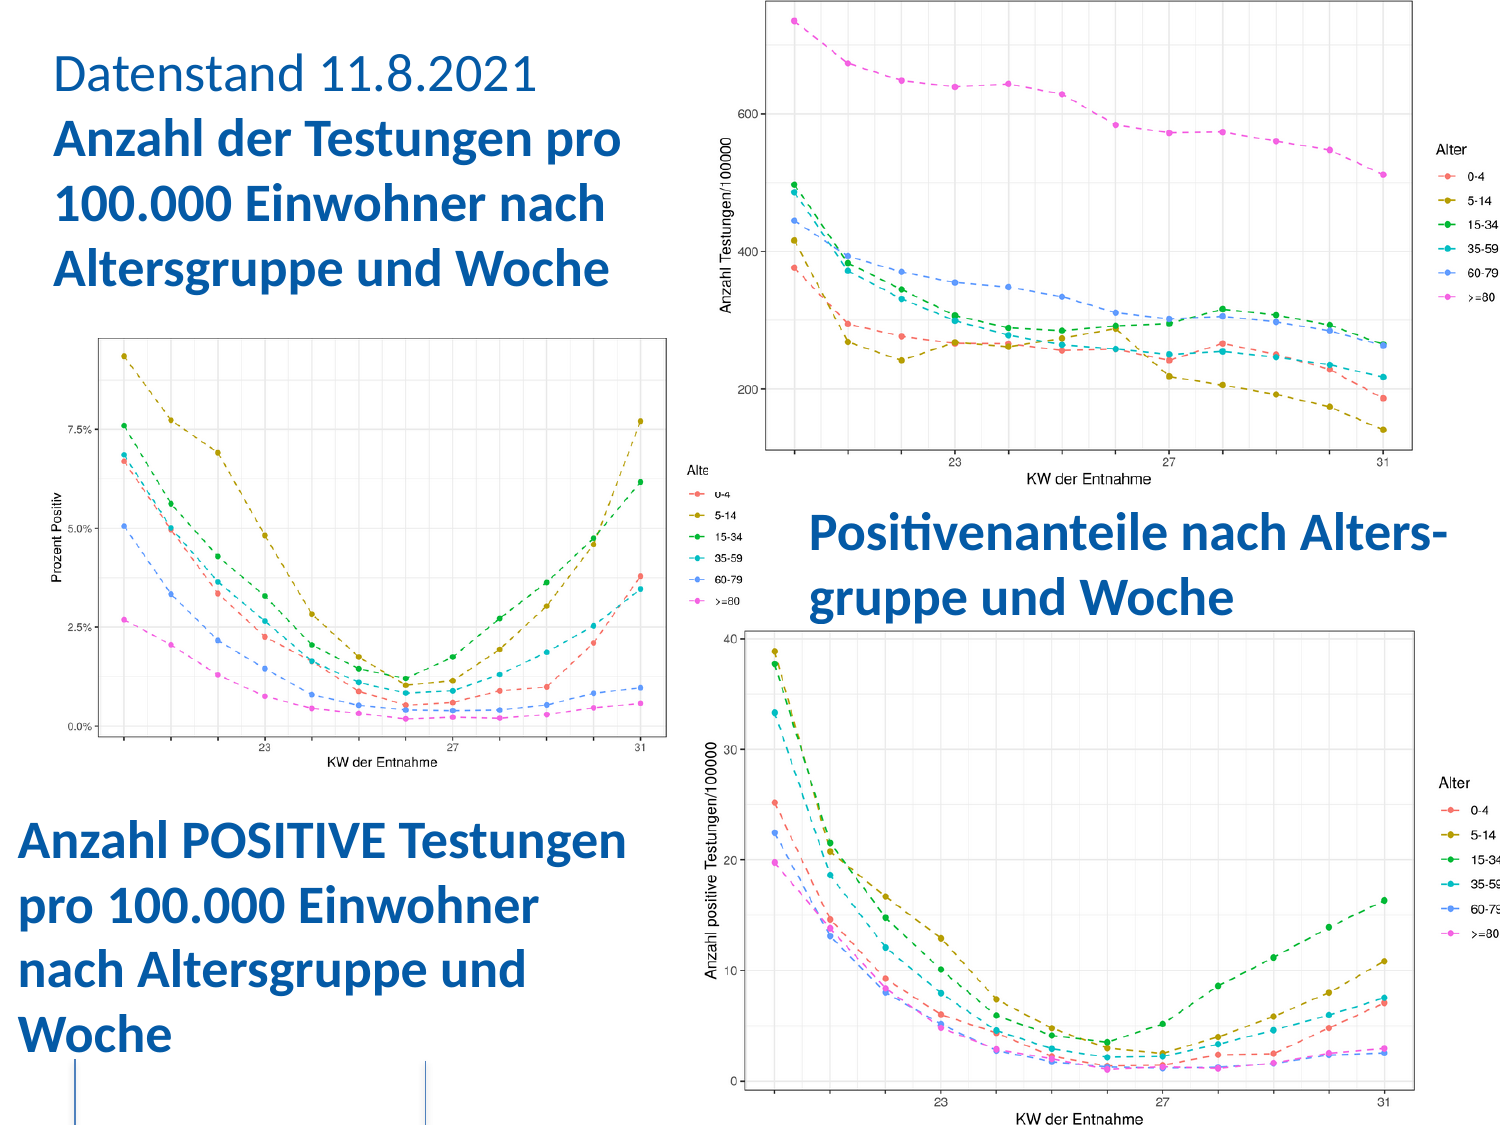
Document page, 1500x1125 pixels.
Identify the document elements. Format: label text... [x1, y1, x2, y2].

picture [26, 0, 1500, 1125]
text_box Anzahl POSITIVE Testungen pro 100.000 Einwohner nach Altersgruppe und Woche [17, 856, 656, 1012]
title Datenstand 11.8.2021 Anzahl der Testungen pro 100.000 Einwohner nach Altersgruppe und Woche [53, 90, 702, 245]
text_box Positivenanteile nach Alters-gruppe und Woche [809, 501, 1500, 622]
text_box [110, 818, 685, 962]
